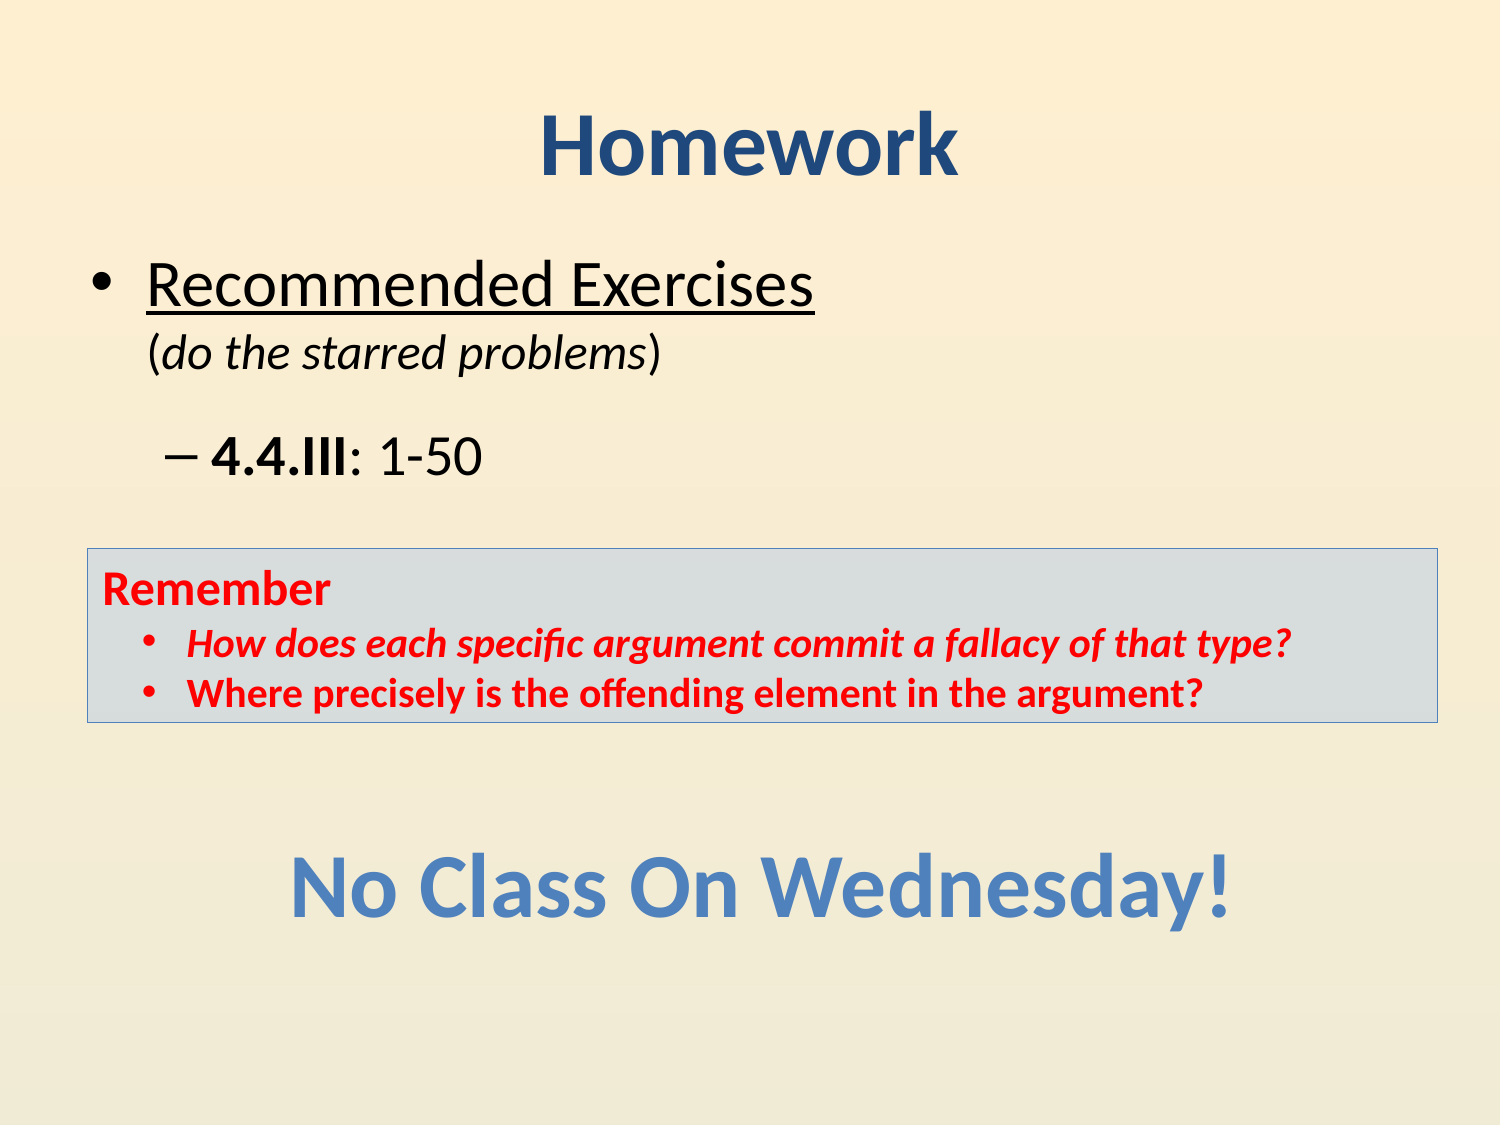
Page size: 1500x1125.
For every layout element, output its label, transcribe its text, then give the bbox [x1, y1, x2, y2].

list Recommended Exercises (do the starred problems) 4.4.III: 1-50 [75, 232, 1425, 975]
text_box No Class On Wednesday! [87, 787, 1438, 975]
title Homework [75, 45, 1425, 232]
text_box Remember How does each specific argument commit a fallacy of that type? Where precisely is the offending element in the argument? [87, 548, 1438, 723]
